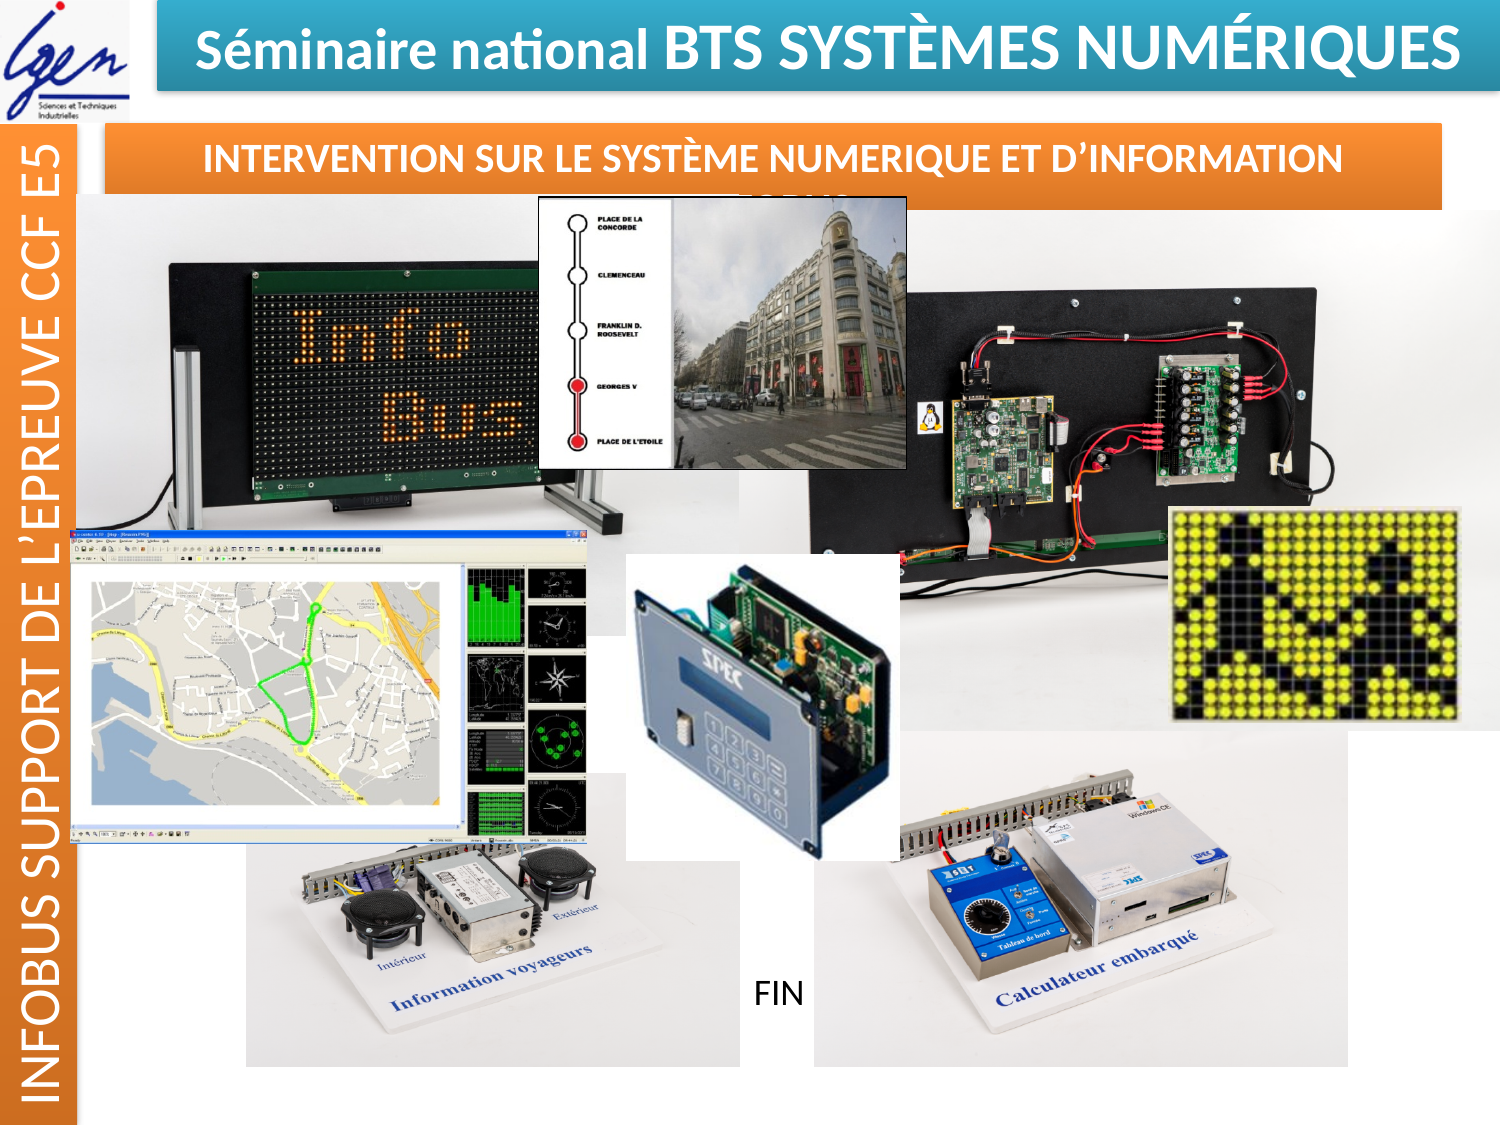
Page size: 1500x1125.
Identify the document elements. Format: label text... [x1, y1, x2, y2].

text_box Eléments de constat [135, 0, 1447, 148]
picture [70, 194, 1500, 1067]
text_box INTERVENTION SUR LE SYSTÈME NUMERIQUE ET D’INFORMATION INFOBUS [105, 123, 1442, 209]
text_box Séminaire national BTS SYSTÈMES NUMÉRIQUES [157, 0, 1500, 91]
picture [0, 0, 132, 124]
text_box INFOBUS SUPPORT DE L’EPREUVE CCF E5 [0, 132, 78, 1125]
text_box FIN [744, 960, 808, 1021]
